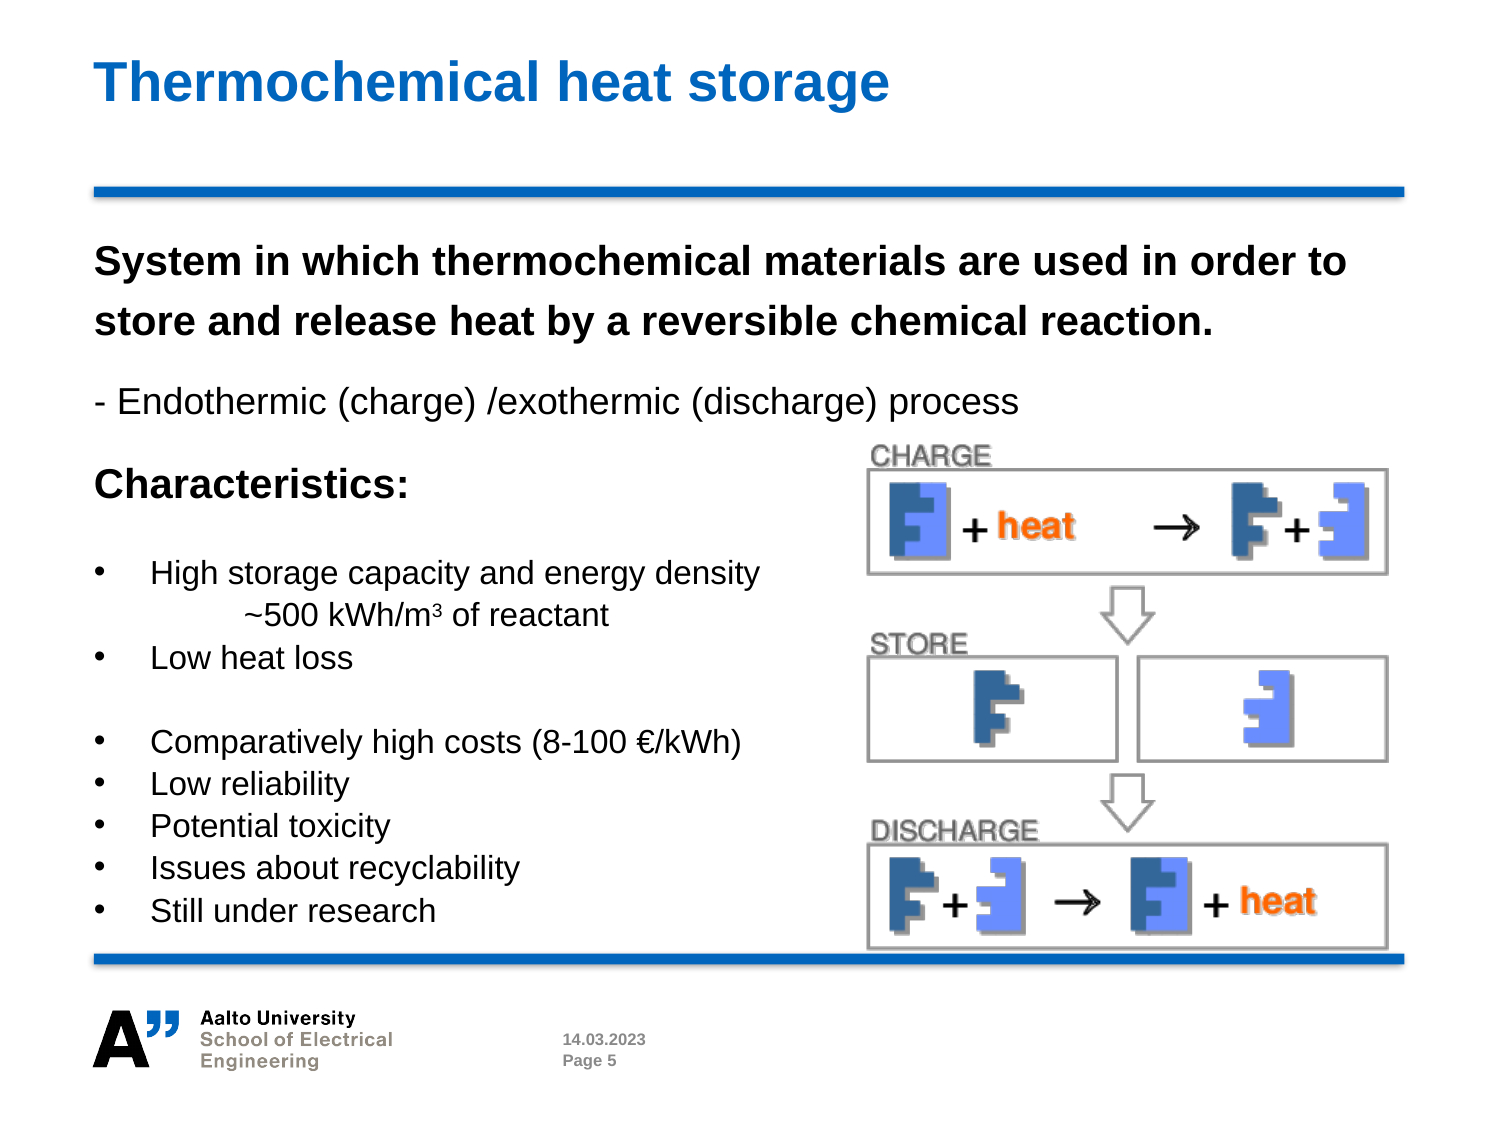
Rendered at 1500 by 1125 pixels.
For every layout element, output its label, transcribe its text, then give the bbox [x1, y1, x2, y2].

list System in which thermochemical materials are used in order to store and release heat by a reversible chemical reaction. - Endothermic (charge) /exothermic (discharge) process Characteristics: High storage capacity and energy density ~500 kWh/m3 of reactant Low heat loss Comparatively high costs (8-100 €/kWh) Low reliability Potential toxicity Issues about recyclability Still under research [93, 223, 1369, 951]
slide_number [562, 1029, 816, 1050]
picture [35, 953, 449, 1125]
slide_number Page 5 [562, 1050, 816, 1071]
title Thermochemical heat storage [93, 45, 1369, 194]
picture [861, 435, 1389, 951]
